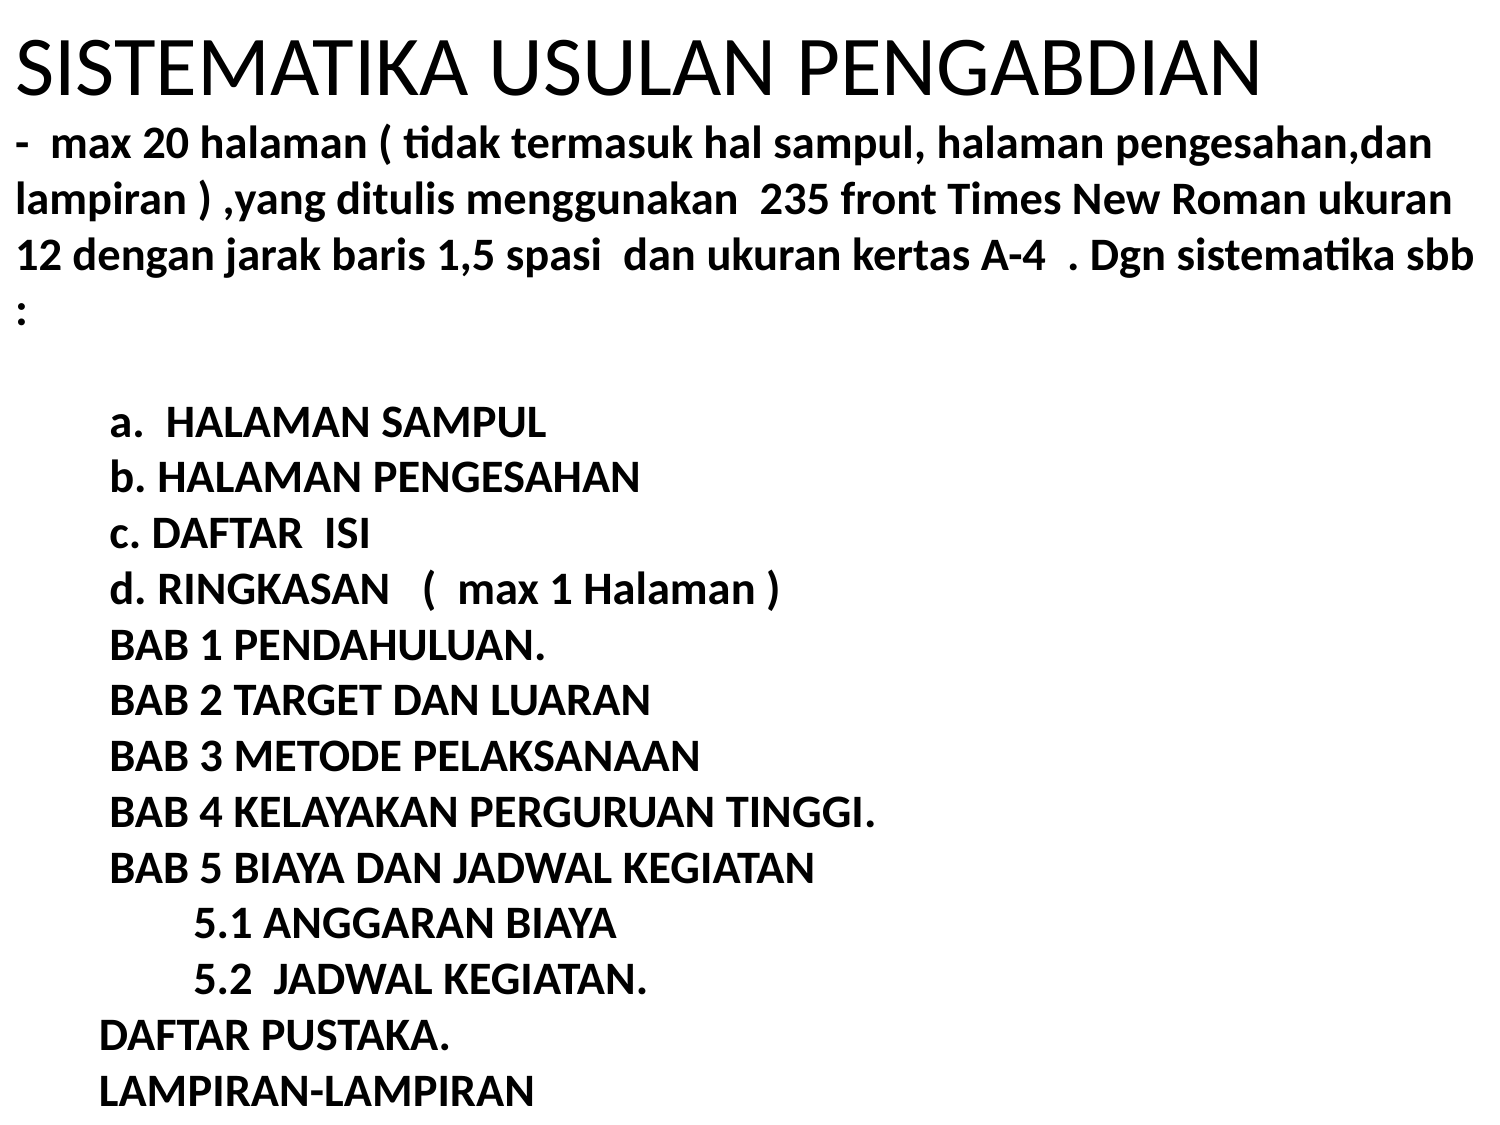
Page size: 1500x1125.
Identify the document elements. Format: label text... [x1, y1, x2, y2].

title SISTEMATIKA USULAN PENGABDIAN - max 20 halaman ( tidak termasuk hal sampul, halaman pengesahan,dan lampiran ) ,yang ditulis menggunakan 235 front Times New Roman ukuran 12 dengan jarak baris 1,5 spasi dan ukuran kertas A-4 . Dgn sistematika sbb : a. HALAMAN SAMPUL b. HALAMAN PENGESAHAN c. DAFTAR ISI d. RINGKASAN ( max 1 Halaman ) BAB 1 PENDAHULUAN. BAB 2 TARGET DAN LUARAN BAB 3 METODE PELAKSANAAN BAB 4 KELAYAKAN PERGURUAN TINGGI. BAB 5 BIAYA DAN JADWAL KEGIATAN 5.1 ANGGARAN BIAYA 5.2 JADWAL KEGIATAN. DAFTAR PUSTAKA. LAMPIRAN-LAMPIRAN [0, 0, 1500, 1125]
